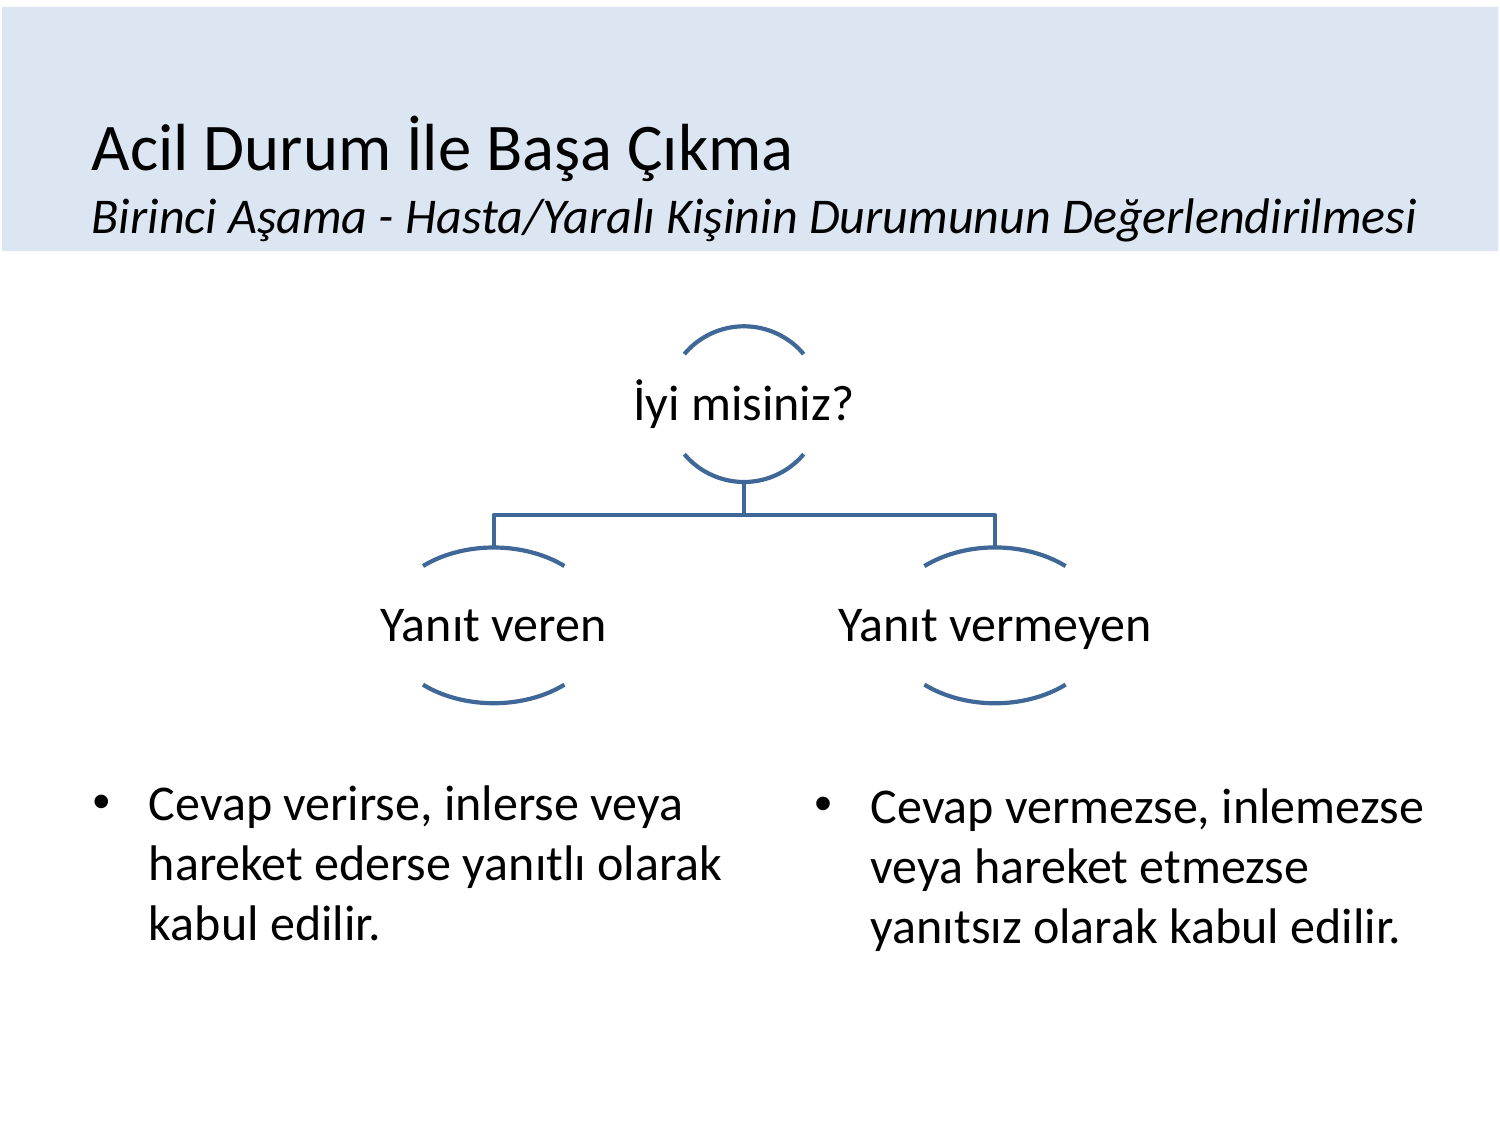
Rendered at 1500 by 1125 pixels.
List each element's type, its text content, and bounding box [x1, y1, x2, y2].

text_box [100, 326, 1389, 704]
text_box Cevap vermezse, inlemezse veya hareket etmezse yanıtsız olarak kabul edilir. [799, 765, 1459, 965]
text_box [0, 5, 1500, 253]
title Acil Durum İle Başa Çıkma Birinci Aşama - Hasta/Yaralı Kişinin Durumunun Değerlendirilmesi [76, 79, 1498, 268]
list Cevap verirse, inlerse veya hareket ederse yanıtlı olarak kabul edilir. [77, 763, 776, 965]
